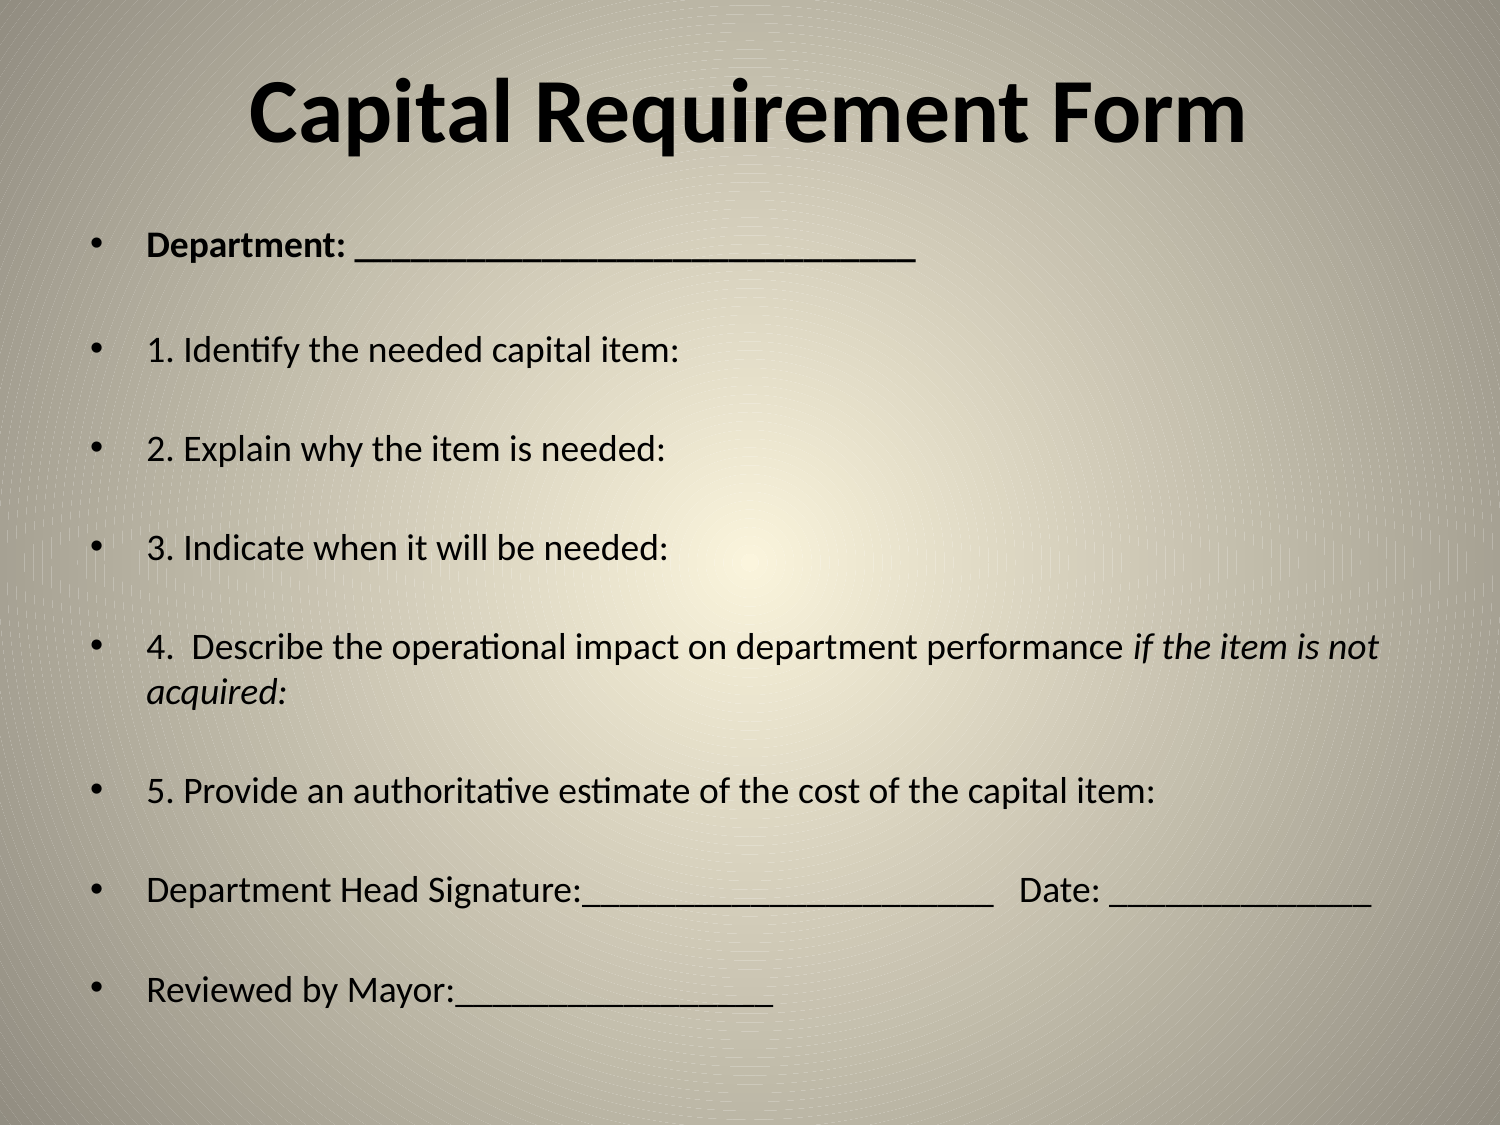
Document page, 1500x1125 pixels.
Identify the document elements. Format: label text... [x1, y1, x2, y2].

list Department: ______________________________ 1. Identify the needed capital item: 2. Explain why the item is needed: 3. Indicate when it will be needed: 4. Describe the operational impact on department performance if the item is not acquired: 5. Provide an authoritative estimate of the cost of the capital item: Department Head Signature:______________________ Date: ______________ Reviewed by Mayor:_________________ [75, 212, 1425, 1113]
title Capital Requirement Form [75, 12, 1425, 200]
